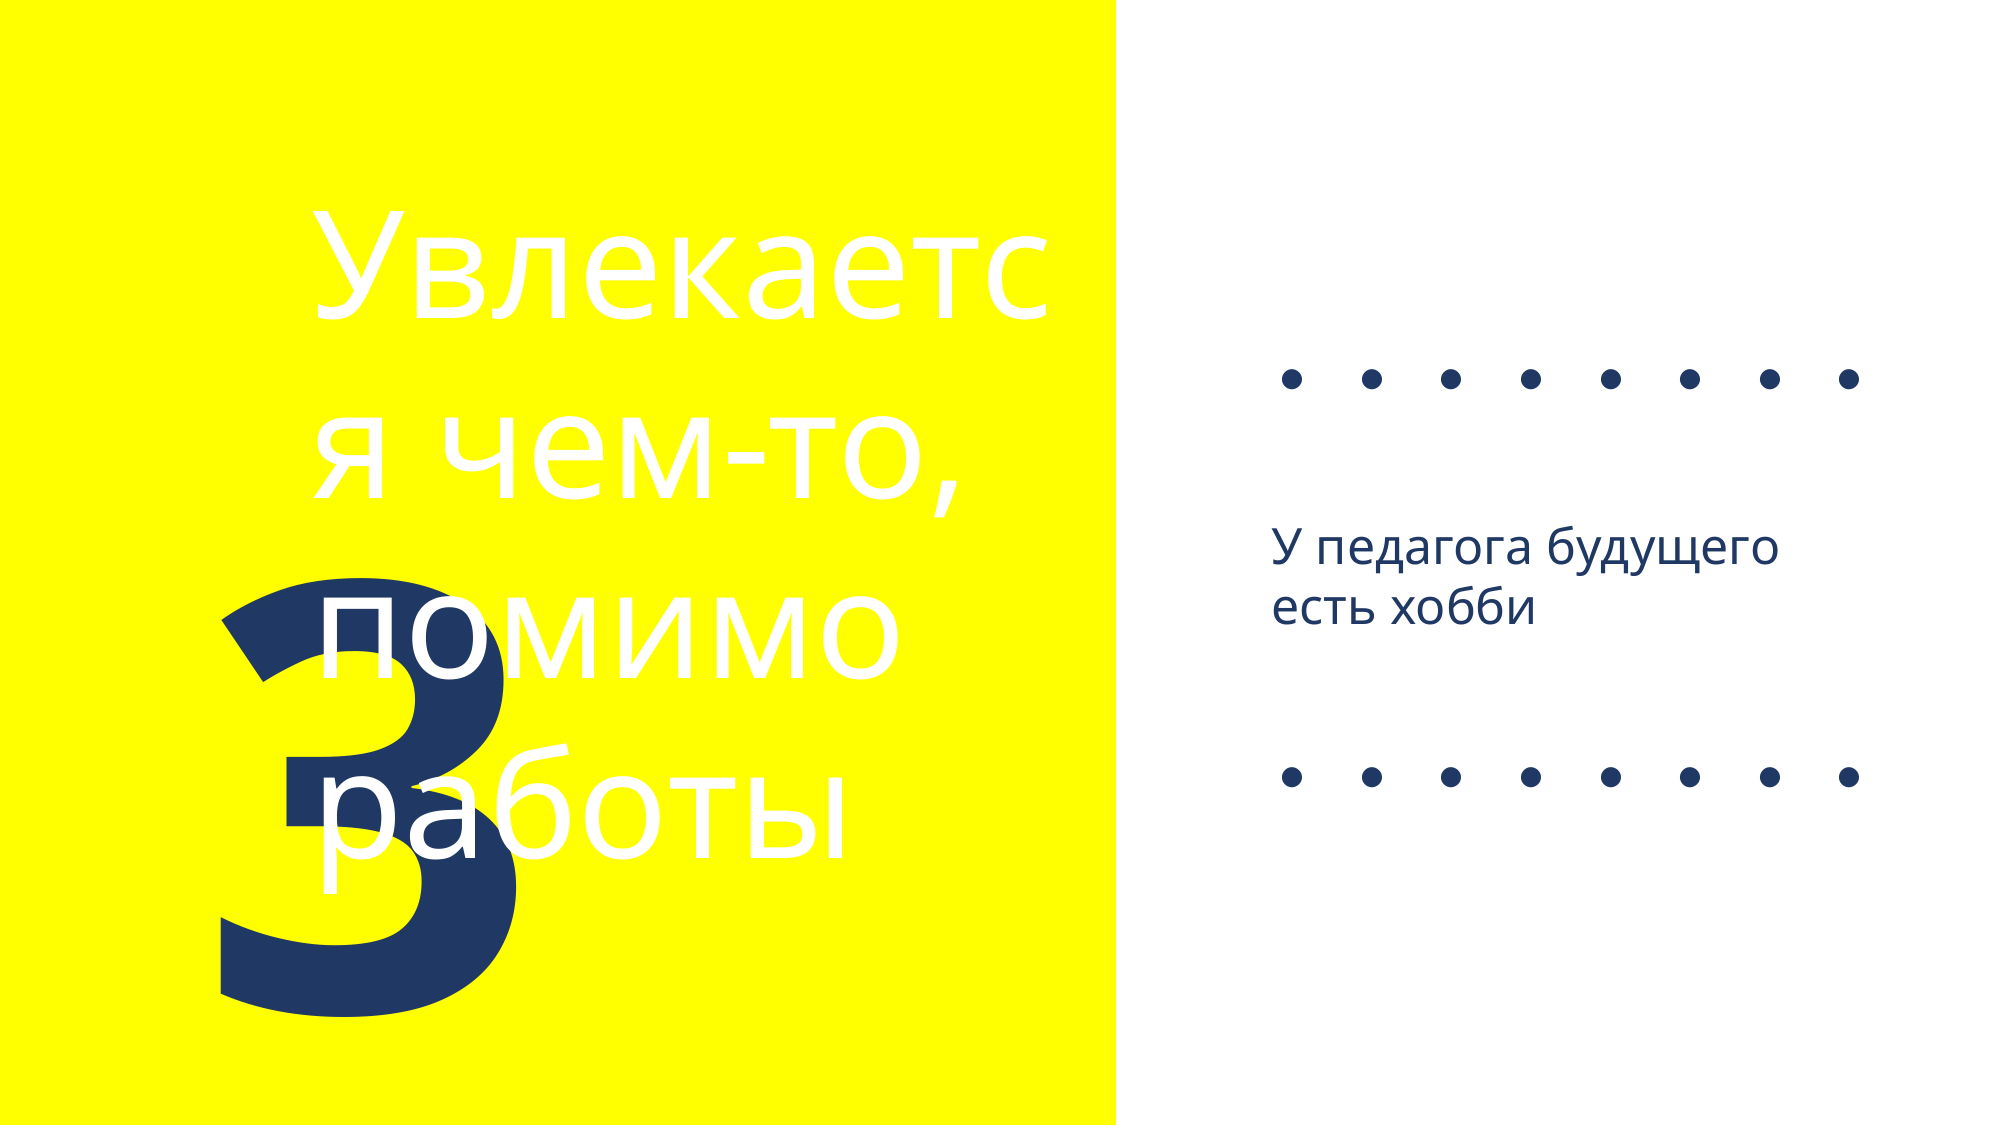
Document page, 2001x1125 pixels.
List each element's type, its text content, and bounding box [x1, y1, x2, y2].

text_box У педагога будущего есть хобби [1256, 506, 1873, 642]
text_box [0, 0, 1116, 1125]
text_box . . . . . . . . [1256, 612, 1953, 828]
text_box . . . . . . . . [1256, 214, 1953, 430]
text_box Увлекается чем-то, помимо работы [296, 160, 1115, 896]
text_box 3 [183, 405, 445, 1125]
